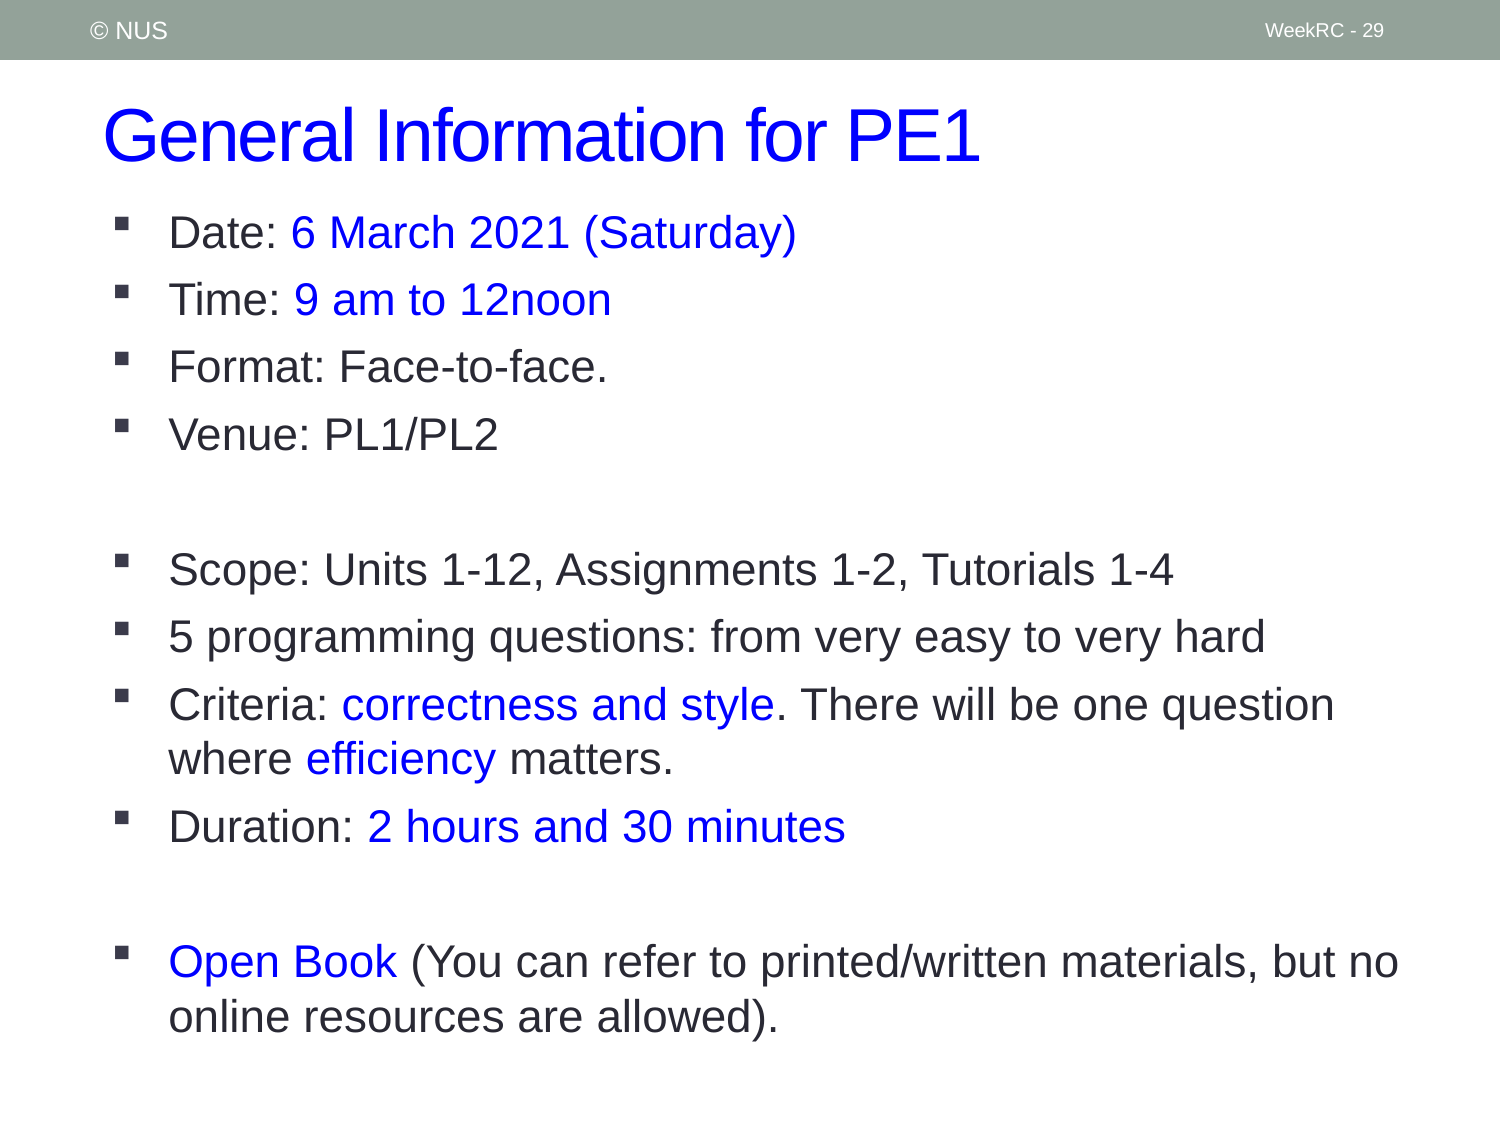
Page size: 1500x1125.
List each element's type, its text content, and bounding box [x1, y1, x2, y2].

title General Information for PE1 [87, 62, 1463, 200]
slide_number © NUS [75, 3, 550, 57]
slide_number WeekRC - 29 [1250, 3, 1425, 57]
list Date: 6 March 2021 (Saturday) Time: 9 am to 12noon Format: Face-to-face. Venue: PL1/PL2 Scope: Units 1-12, Assignments 1-2, Tutorials 1-4 5 programming questions: from very easy to very hard Criteria: correctness and style. There will be one question where efficiency matters. Duration: 2 hours and 30 minutes Open Book (You can refer to printed/written materials, but no online resources are allowed). [96, 194, 1457, 1122]
